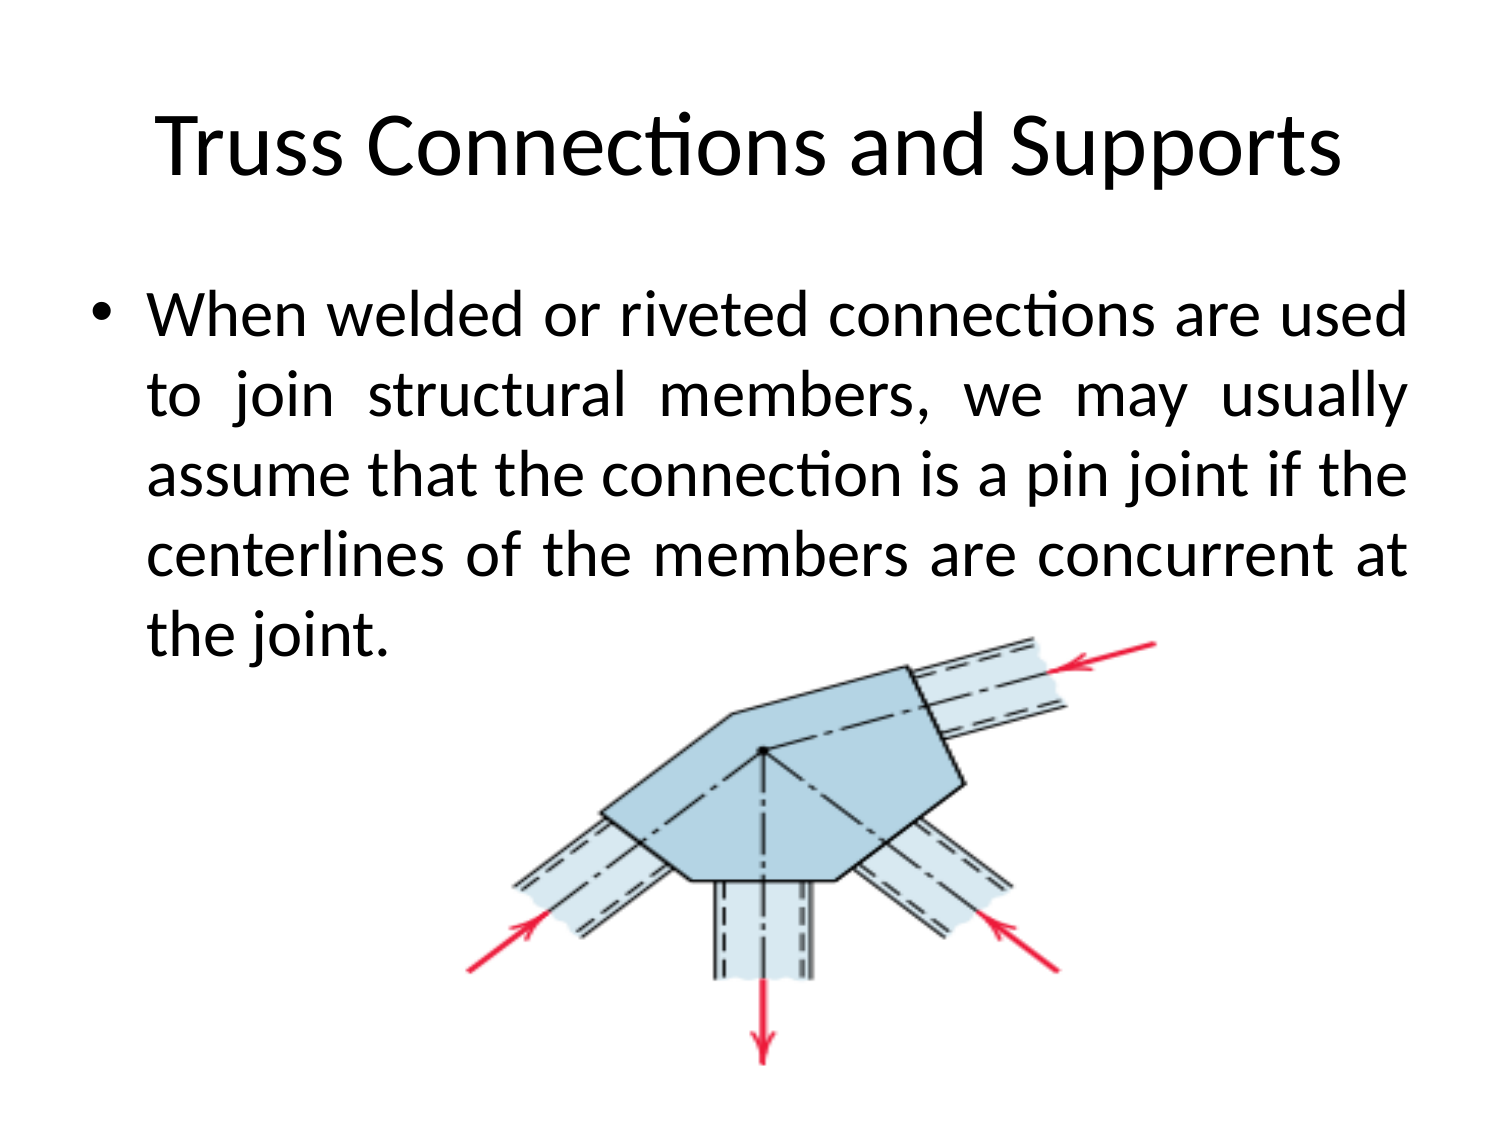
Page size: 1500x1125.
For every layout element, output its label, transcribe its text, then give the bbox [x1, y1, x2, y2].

picture [412, 612, 1188, 1082]
title Truss Connections and Supports [75, 45, 1425, 233]
list When welded or riveted connections are used to join structural members, we may usually assume that the connection is a pin joint if the centerlines of the members are concurrent at the joint. [75, 262, 1425, 1005]
